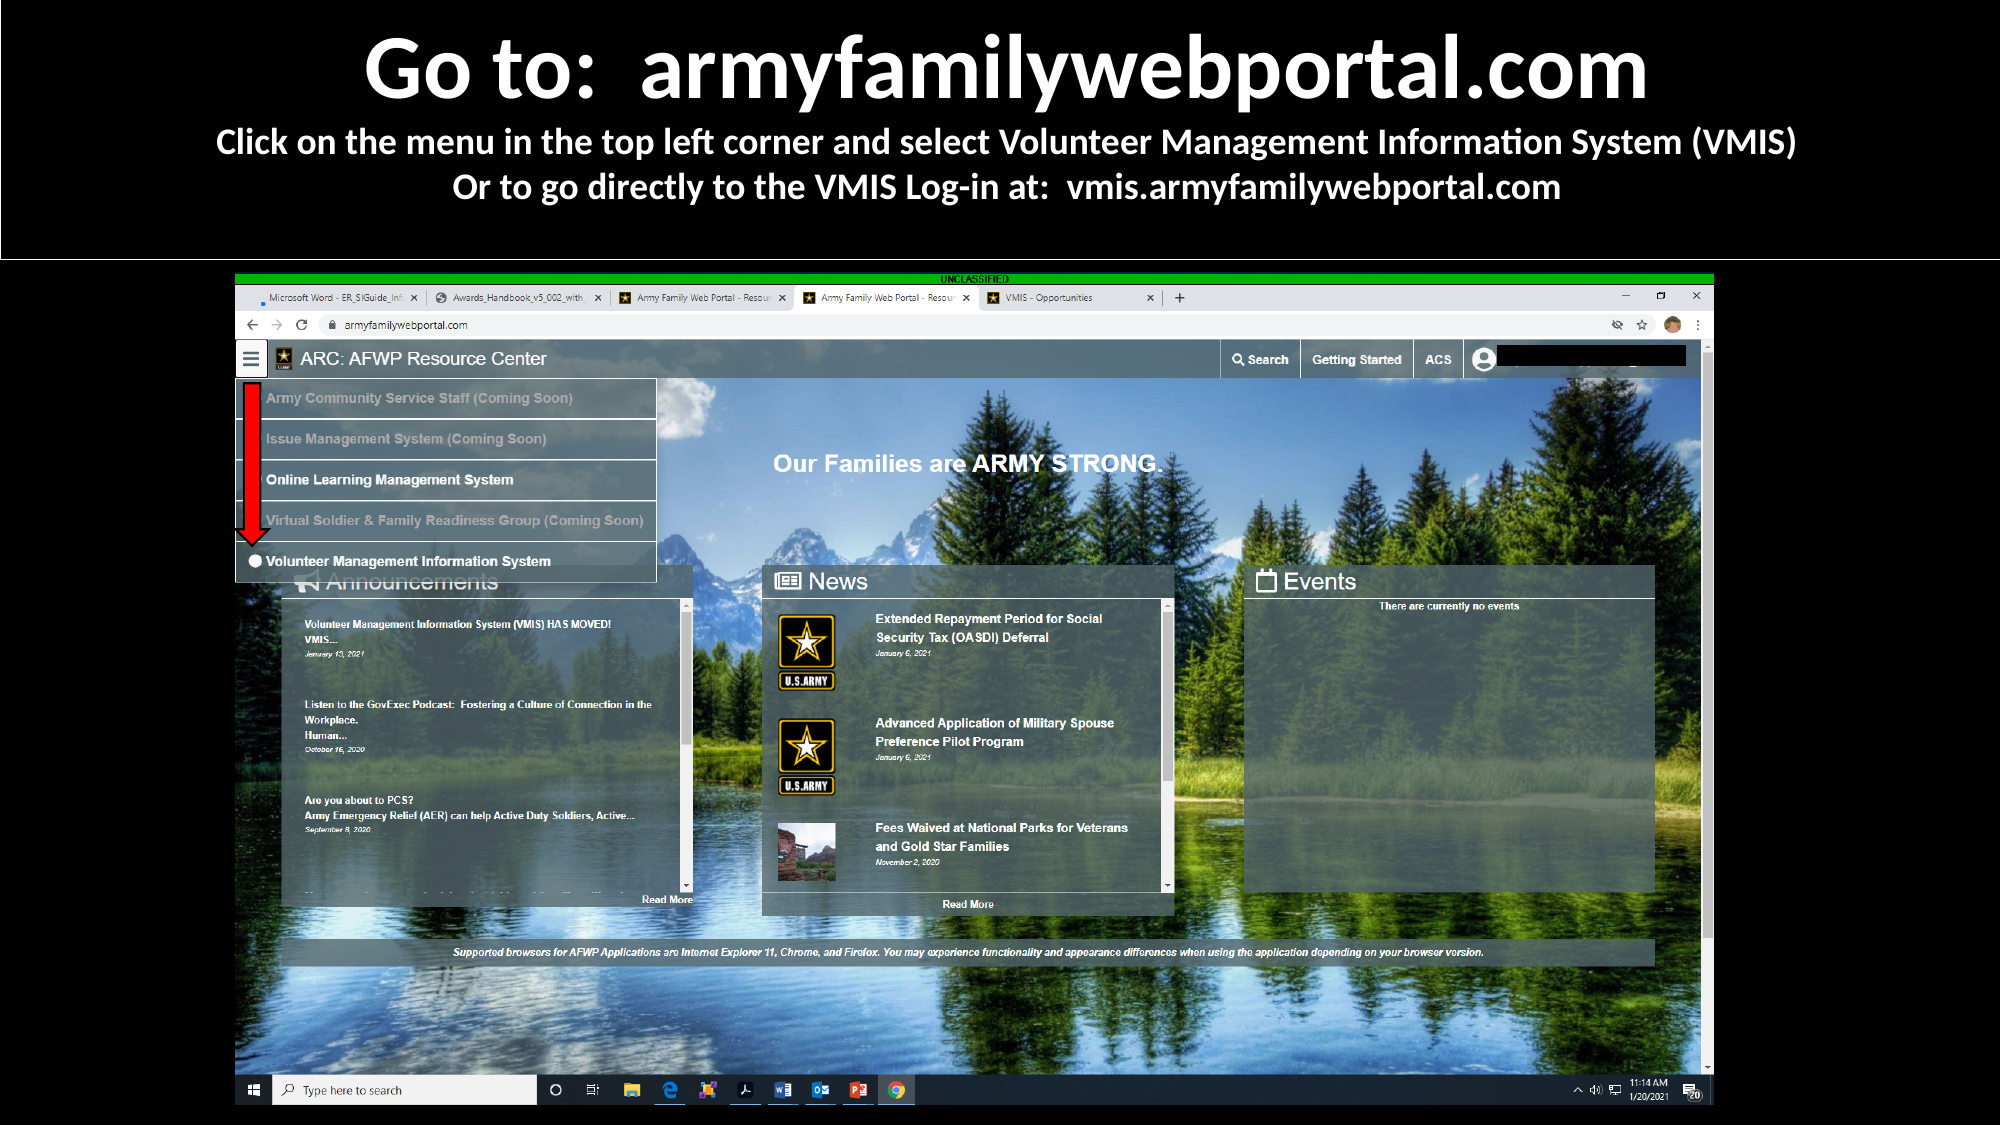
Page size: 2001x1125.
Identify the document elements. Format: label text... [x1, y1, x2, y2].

text_box Go to: armyfamilywebportal.com Click on the menu in the top left corner and select Volunteer Management Information System (VMIS) Or to go directly to the VMIS Log-in at: vmis.armyfamilywebportal.com [0, 0, 2000, 260]
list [235, 272, 1714, 1105]
